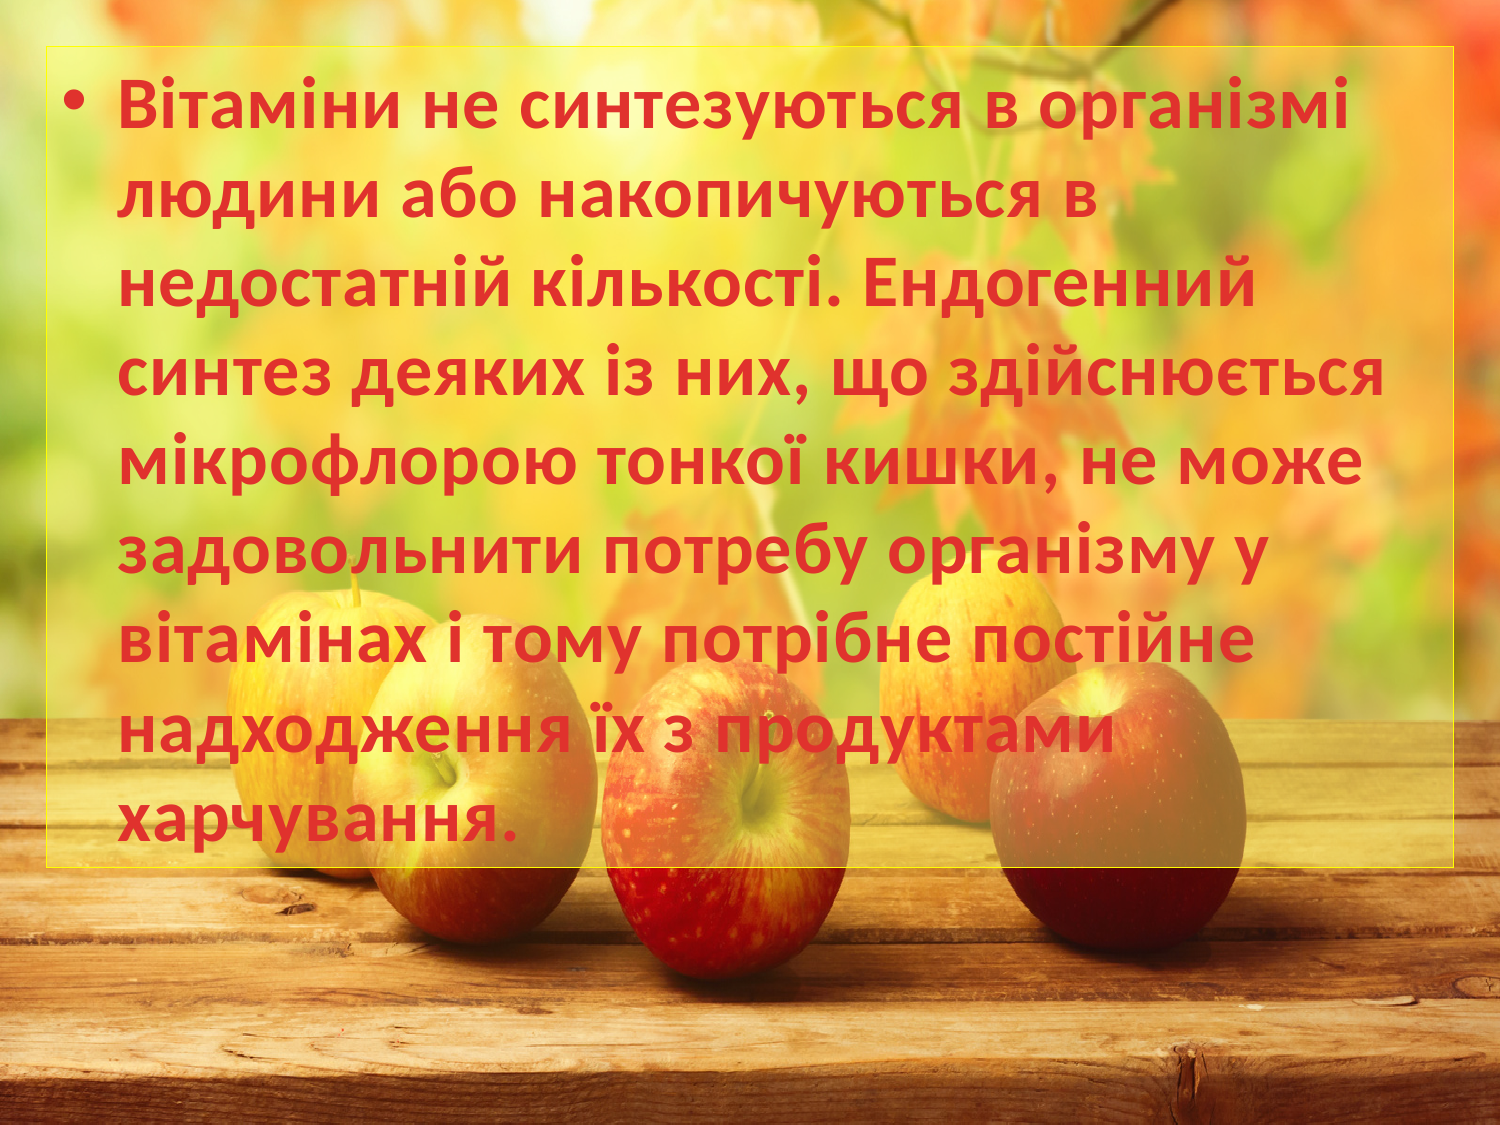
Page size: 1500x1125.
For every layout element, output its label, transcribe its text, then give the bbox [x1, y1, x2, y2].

list Вітаміни не синтезуються в організмі людини або накопичуються в недостатній кількості. Ендогенний синтез деяких із них, що здійснюється мікрофлорою тонкої кишки, не може задовольнити потребу організму у вітамінах і тому потрібне постійне надходження їх з продуктами харчування. [46, 46, 1454, 868]
picture [0, 0, 1500, 1125]
